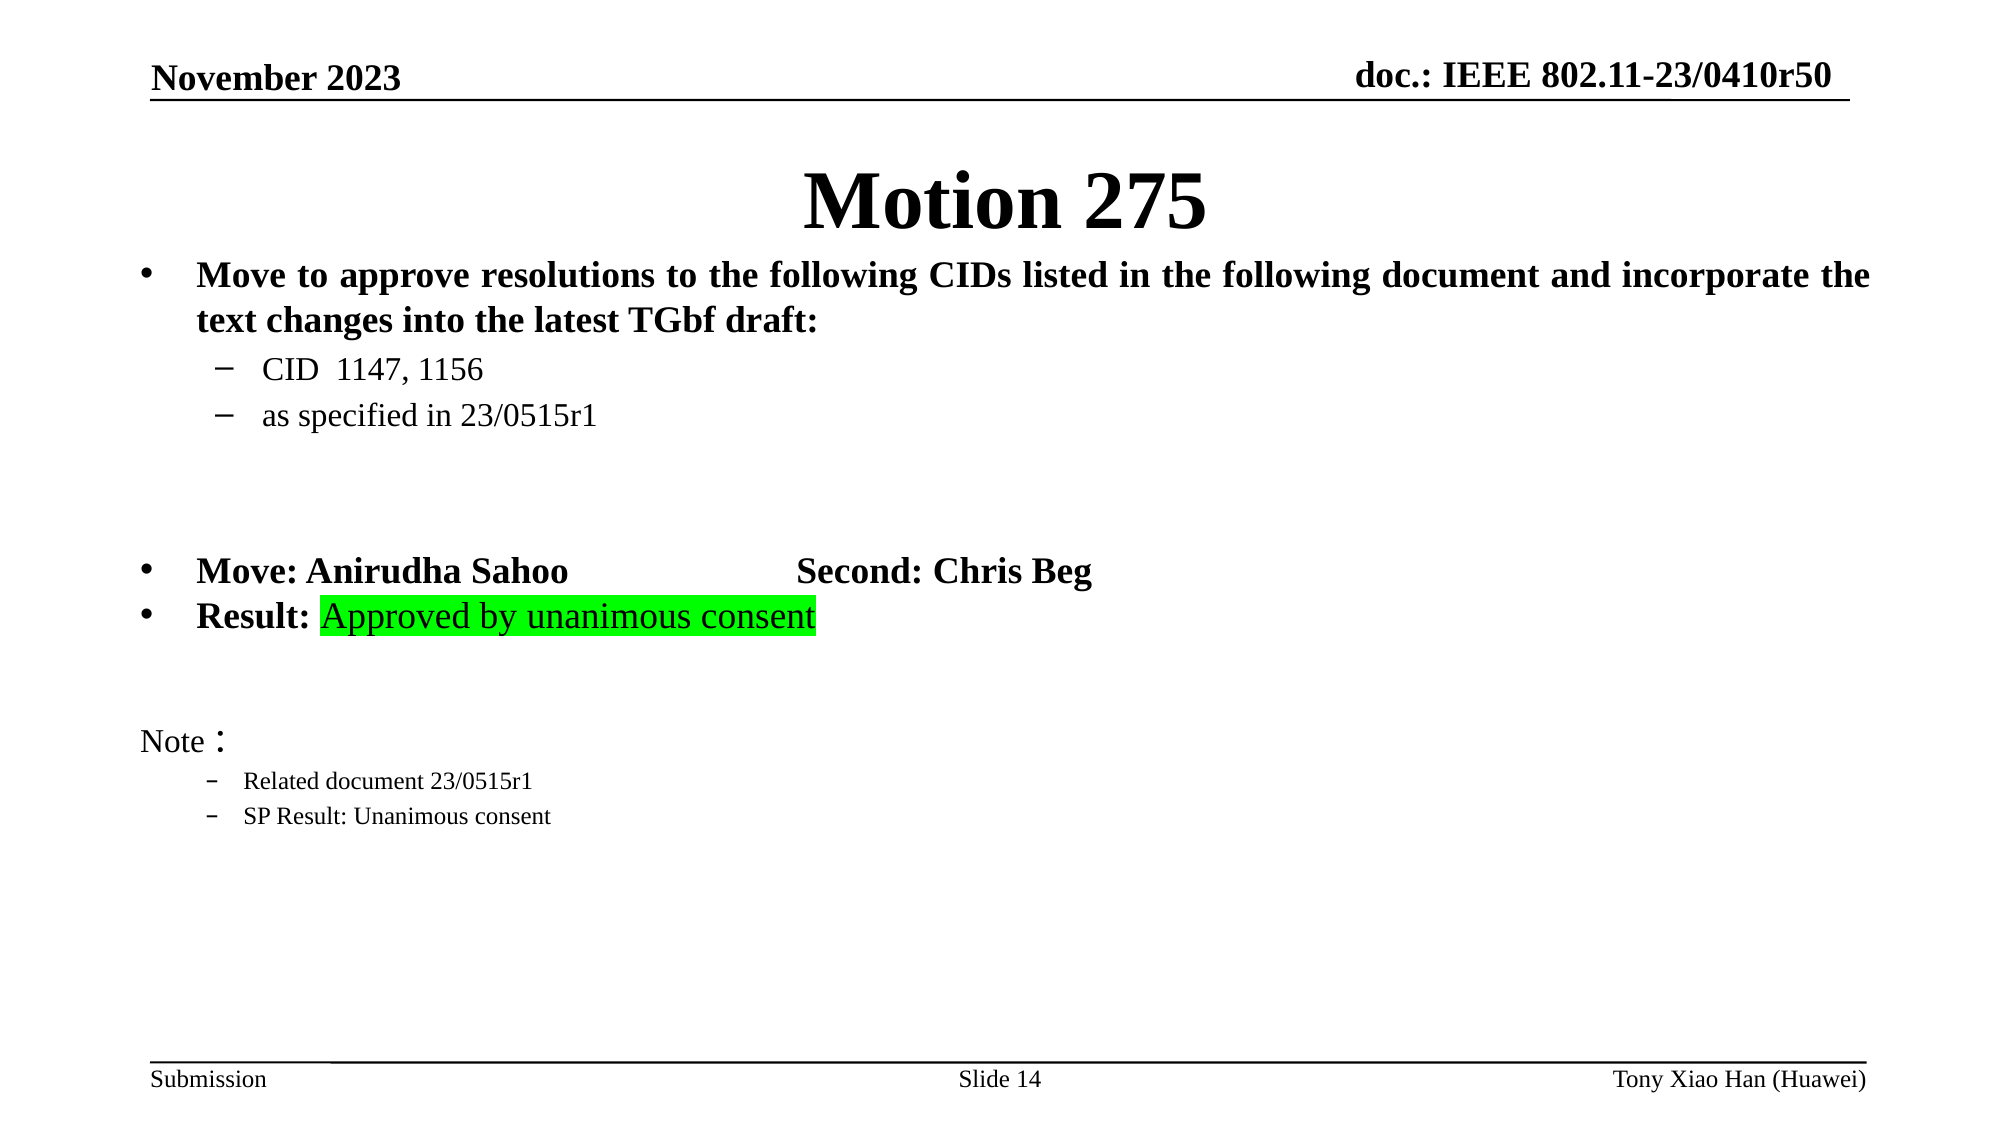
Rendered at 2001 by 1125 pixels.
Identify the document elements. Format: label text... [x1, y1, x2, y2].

text_box Move to approve resolutions to the following CIDs listed in the following document and incorporate the text changes into the latest TGbf draft: CID 1147, 1156 as specified in 23/0515r1 Move: Anirudha Sahoo Second: Chris Beg Result: Approved by unanimous consent Note： Related document 23/0515r1 SP Result: Unanimous consent [125, 212, 1888, 900]
text_box Motion 275 [368, 137, 1644, 212]
